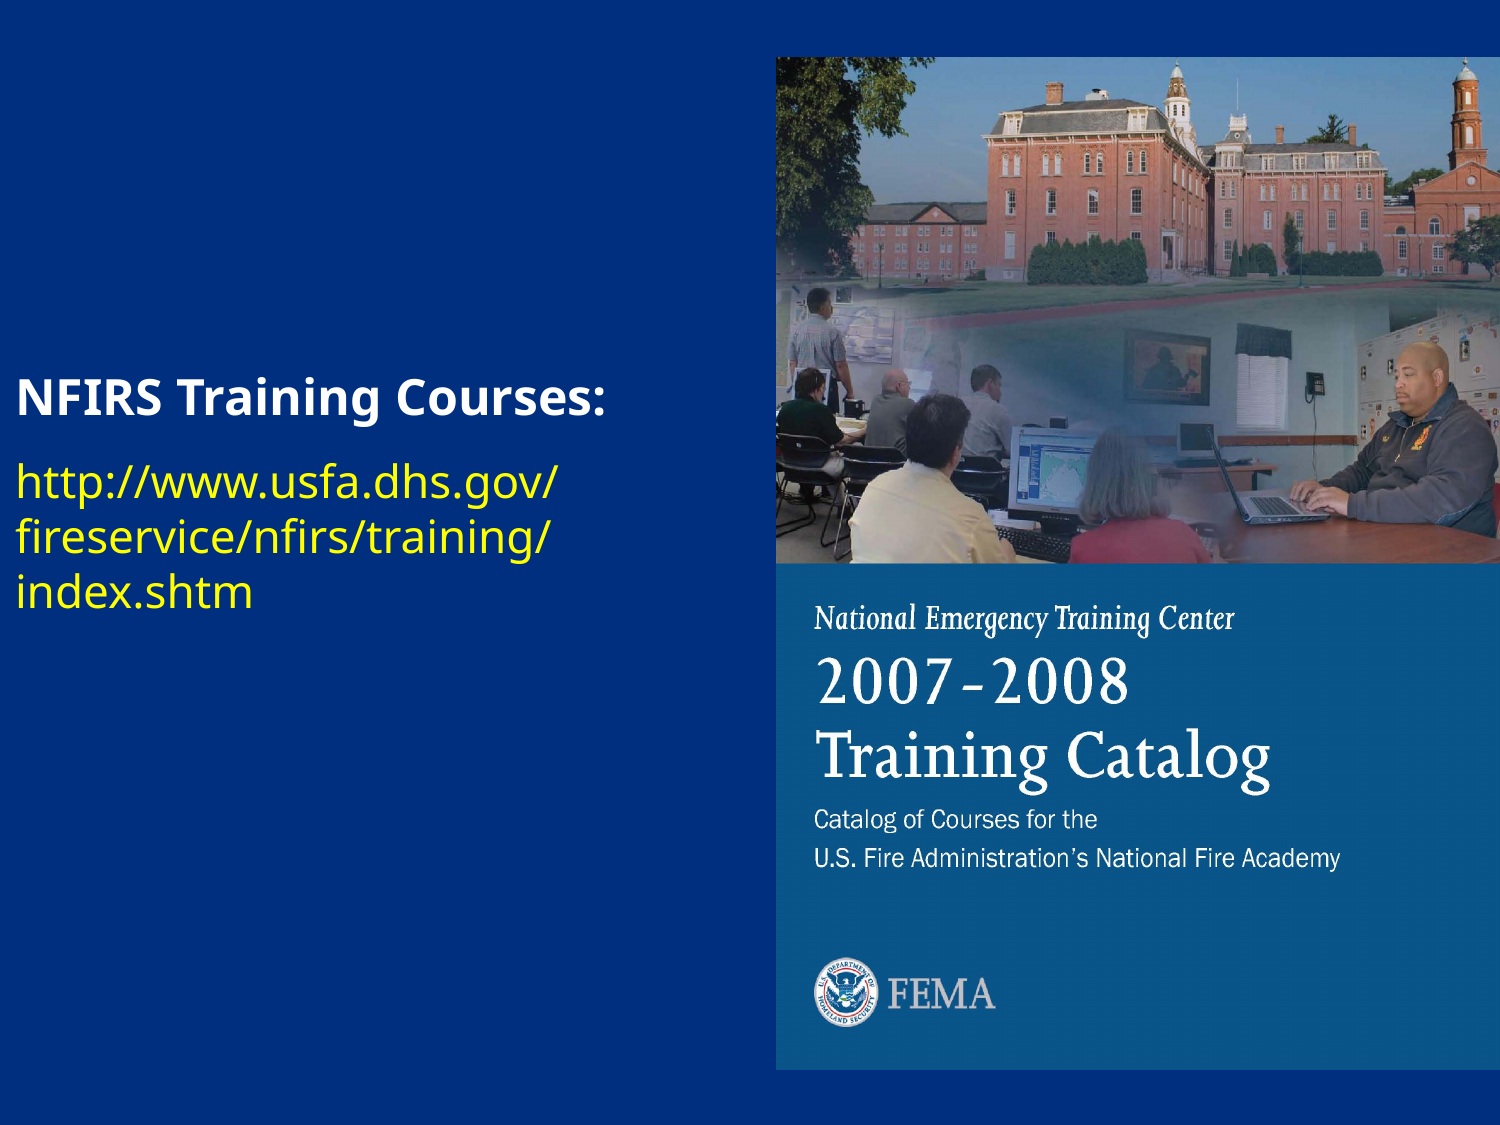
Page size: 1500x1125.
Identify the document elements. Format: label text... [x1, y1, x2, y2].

subtitle NFIRS Training Courses: http://www.usfa.dhs.gov/fireservice/nfirs/training/index.shtm [0, 357, 771, 650]
picture [776, 57, 1500, 1070]
